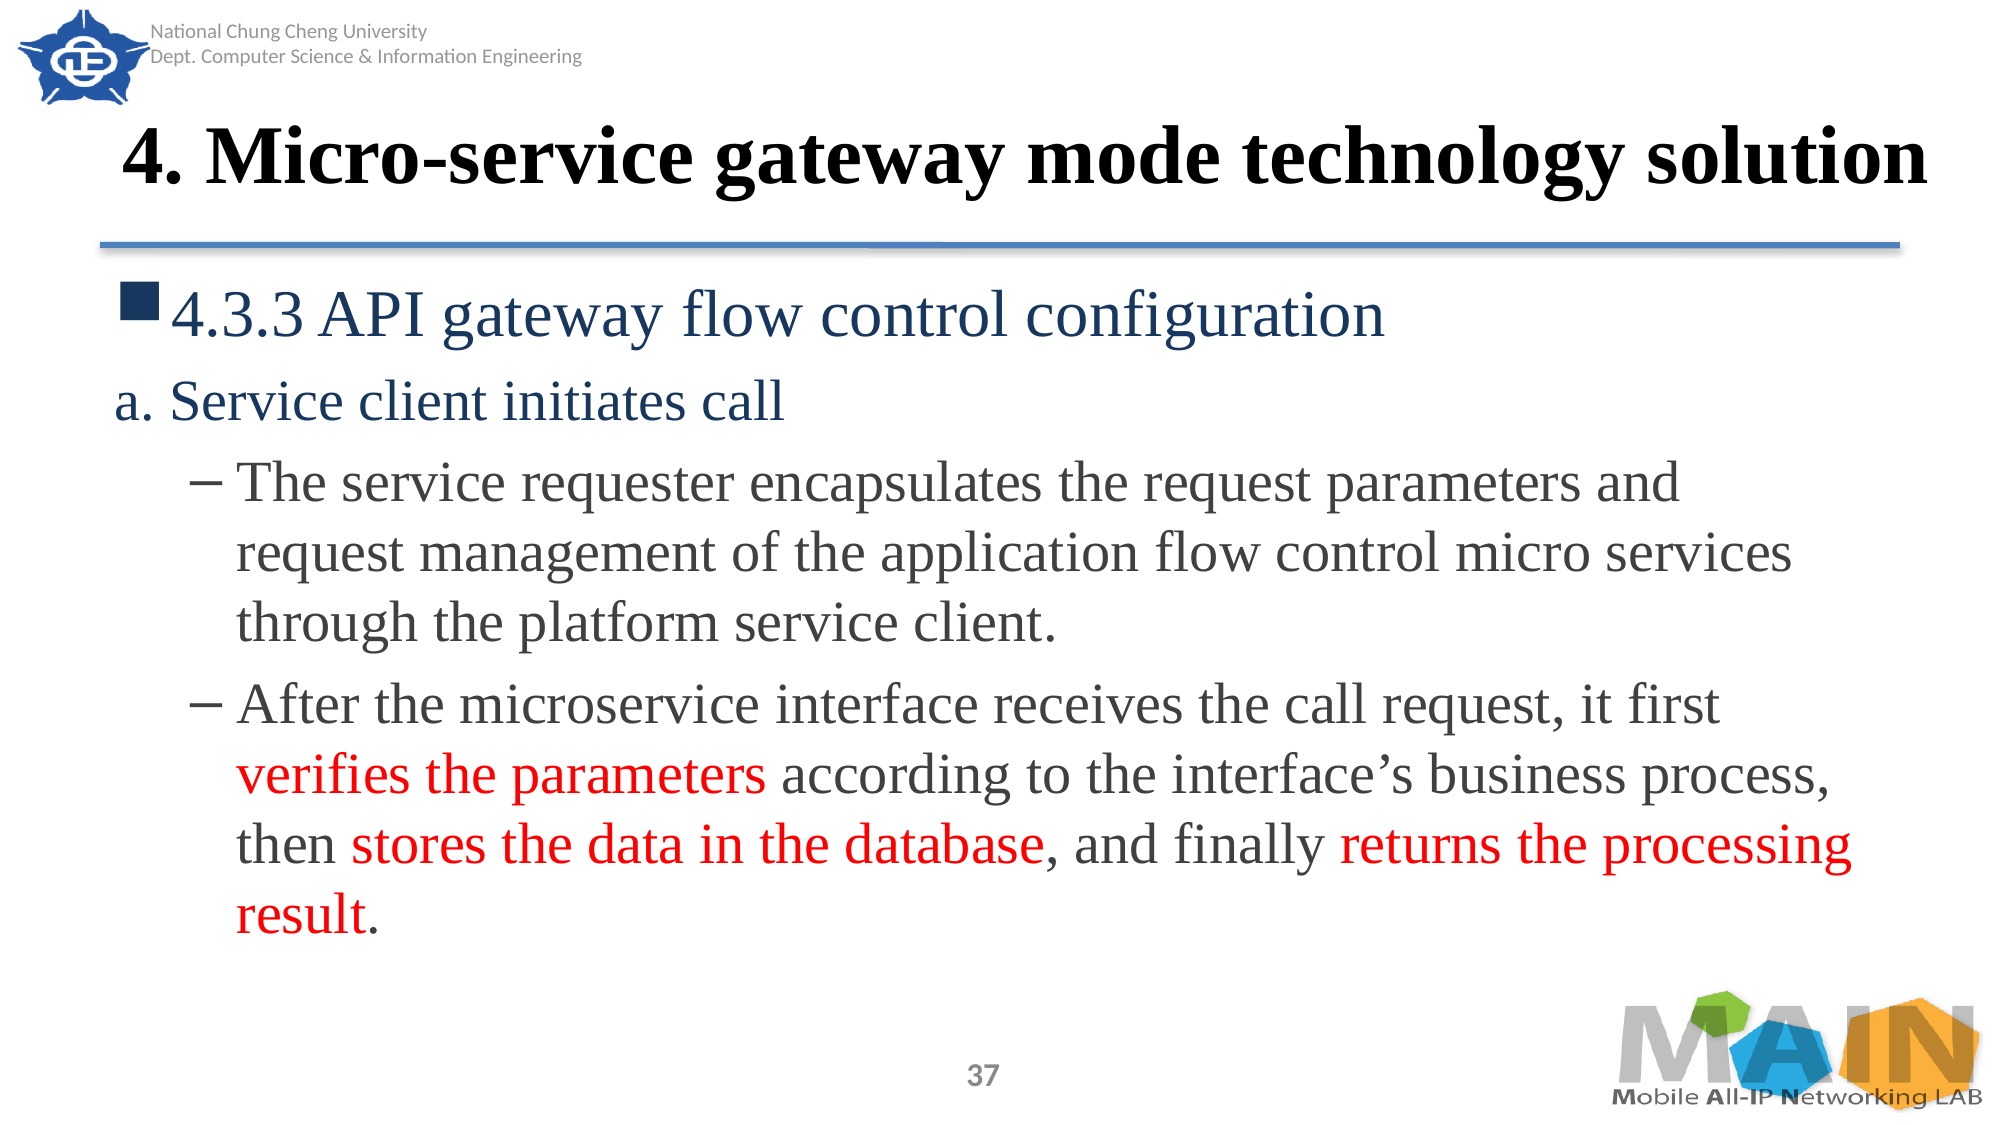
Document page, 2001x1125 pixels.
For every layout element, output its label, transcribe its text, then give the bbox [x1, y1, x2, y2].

slide_number 37 [750, 1042, 1217, 1103]
picture [0, 0, 168, 113]
picture [1400, 987, 1984, 1113]
title 4. Micro-service gateway mode technology solution [99, 55, 1954, 244]
list 4.3.3 API gateway flow control configuration a. Service client initiates call The service requester encapsulates the request parameters and request management of the application flow control micro services through the platform service client. After the microservice interface receives the call request, it first verifies the parameters according to the interface’s business process, then stores the data in the database, and finally returns the processing result. [99, 262, 1876, 997]
